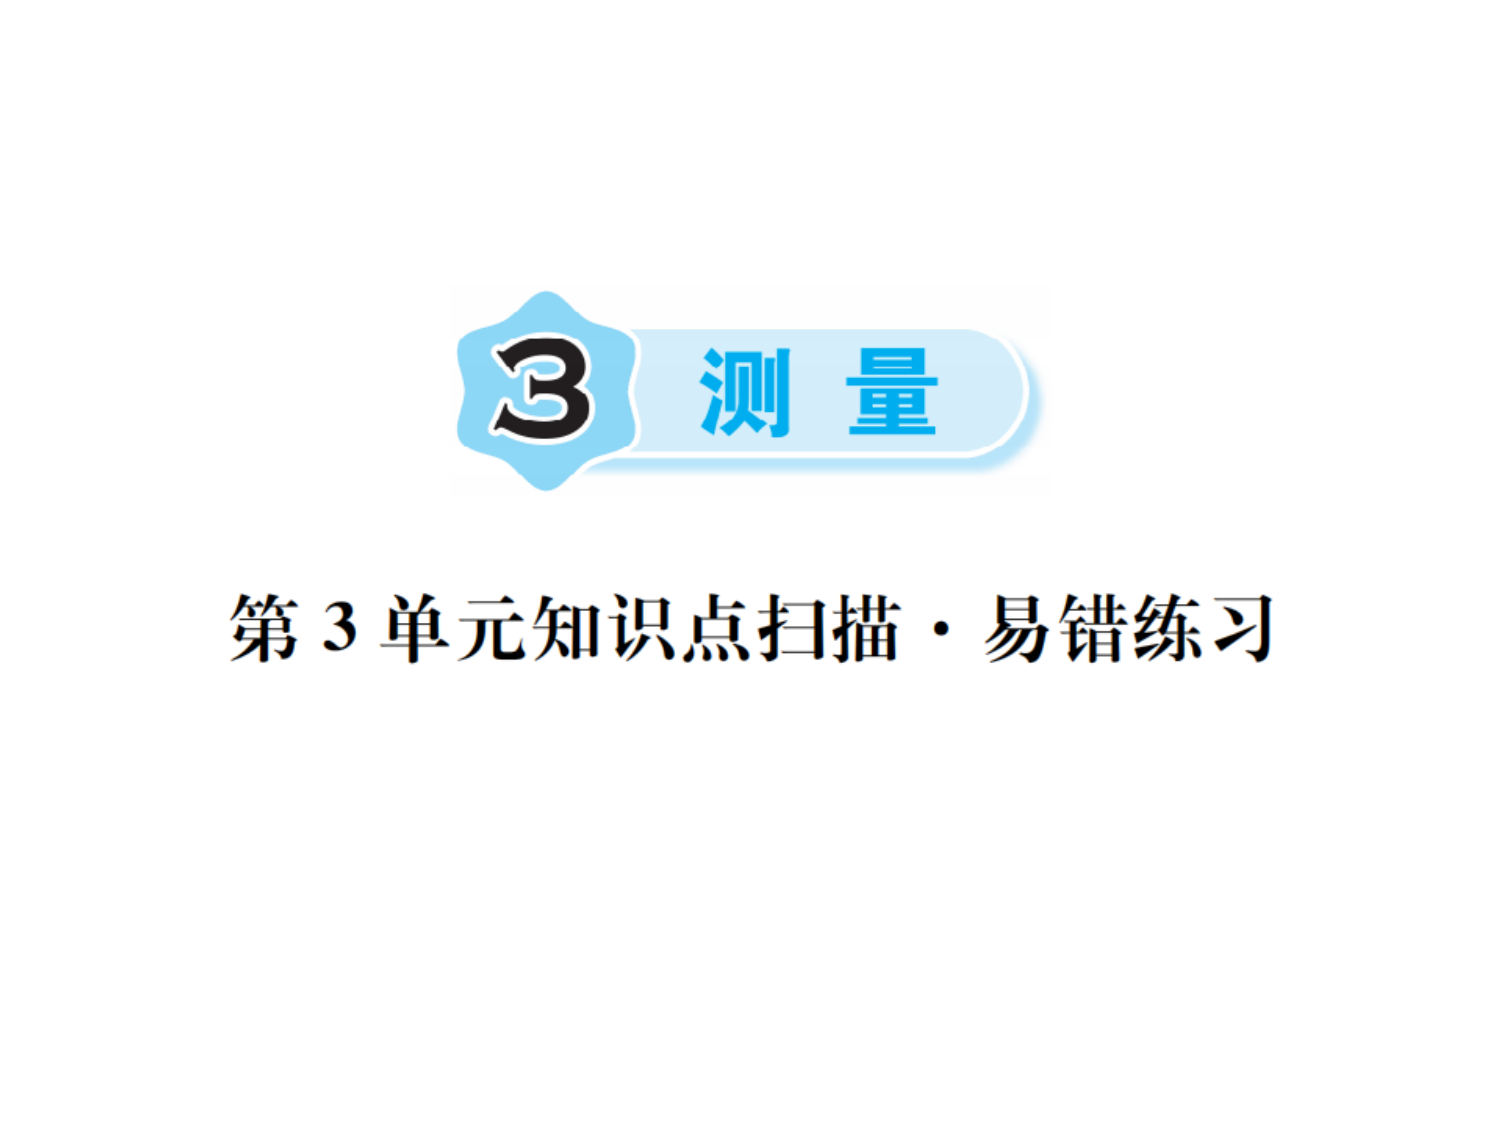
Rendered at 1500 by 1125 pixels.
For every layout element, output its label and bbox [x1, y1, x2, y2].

picture [442, 267, 1064, 511]
picture [201, 562, 1299, 693]
